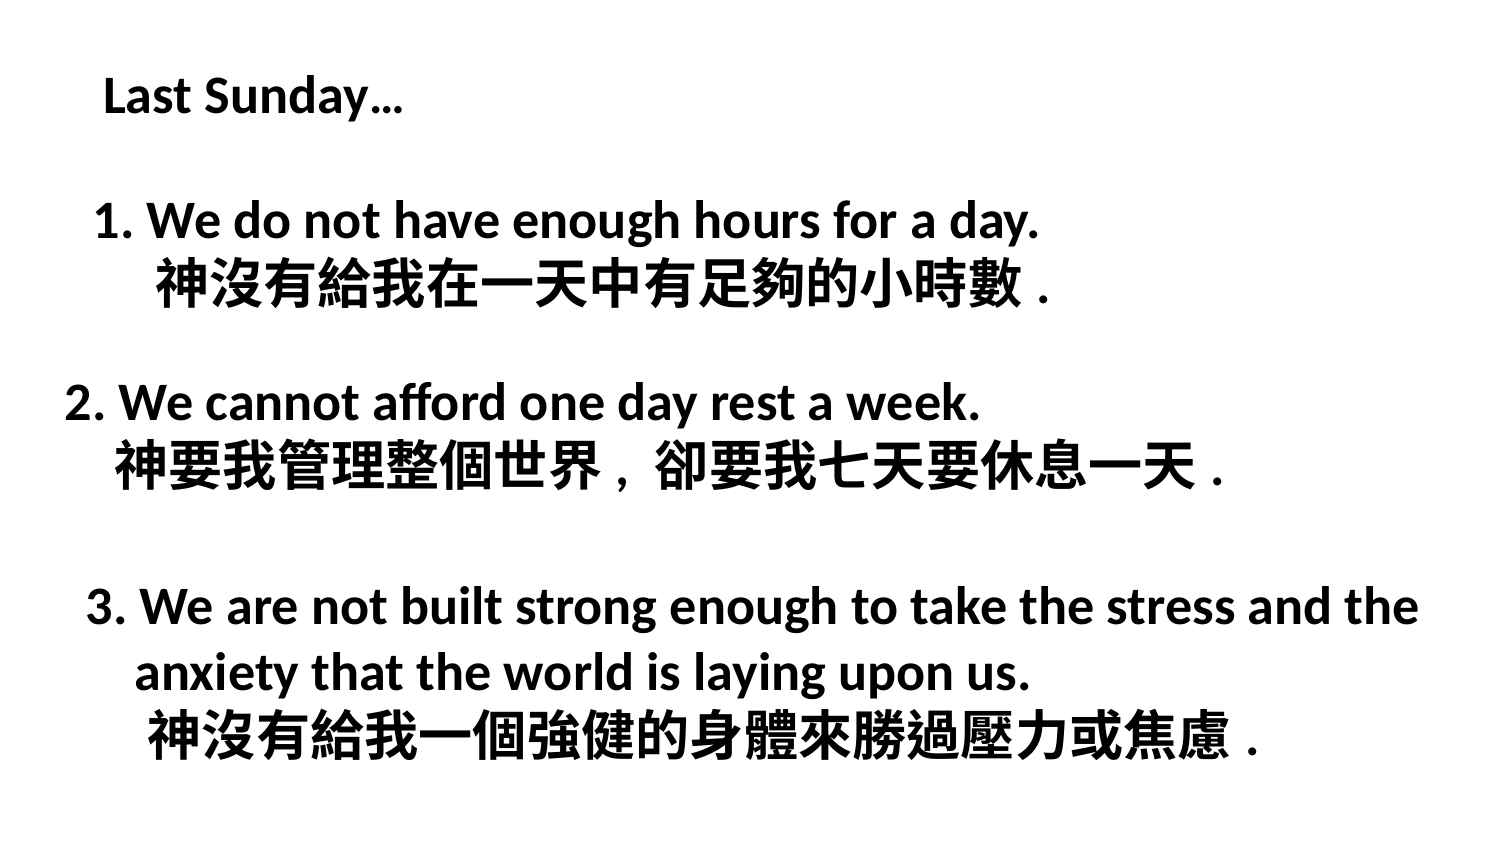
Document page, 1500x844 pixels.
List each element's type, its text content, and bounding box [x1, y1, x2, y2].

text_box 2. We cannot afford one day rest a week. 神要我管理整個世界, 卻要我七天要休息一天. [49, 358, 1240, 504]
text_box 3. We are not built strong enough to take the stress and the anxiety that the world is laying upon us. 神沒有給我一個強健的身體來勝過壓力或焦慮. [70, 563, 1482, 774]
text_box 1. We do not have enough hours for a day. 神沒有給我在一天中有足夠的小時數. [78, 176, 1066, 358]
text_box Last Sunday… [88, 52, 839, 132]
